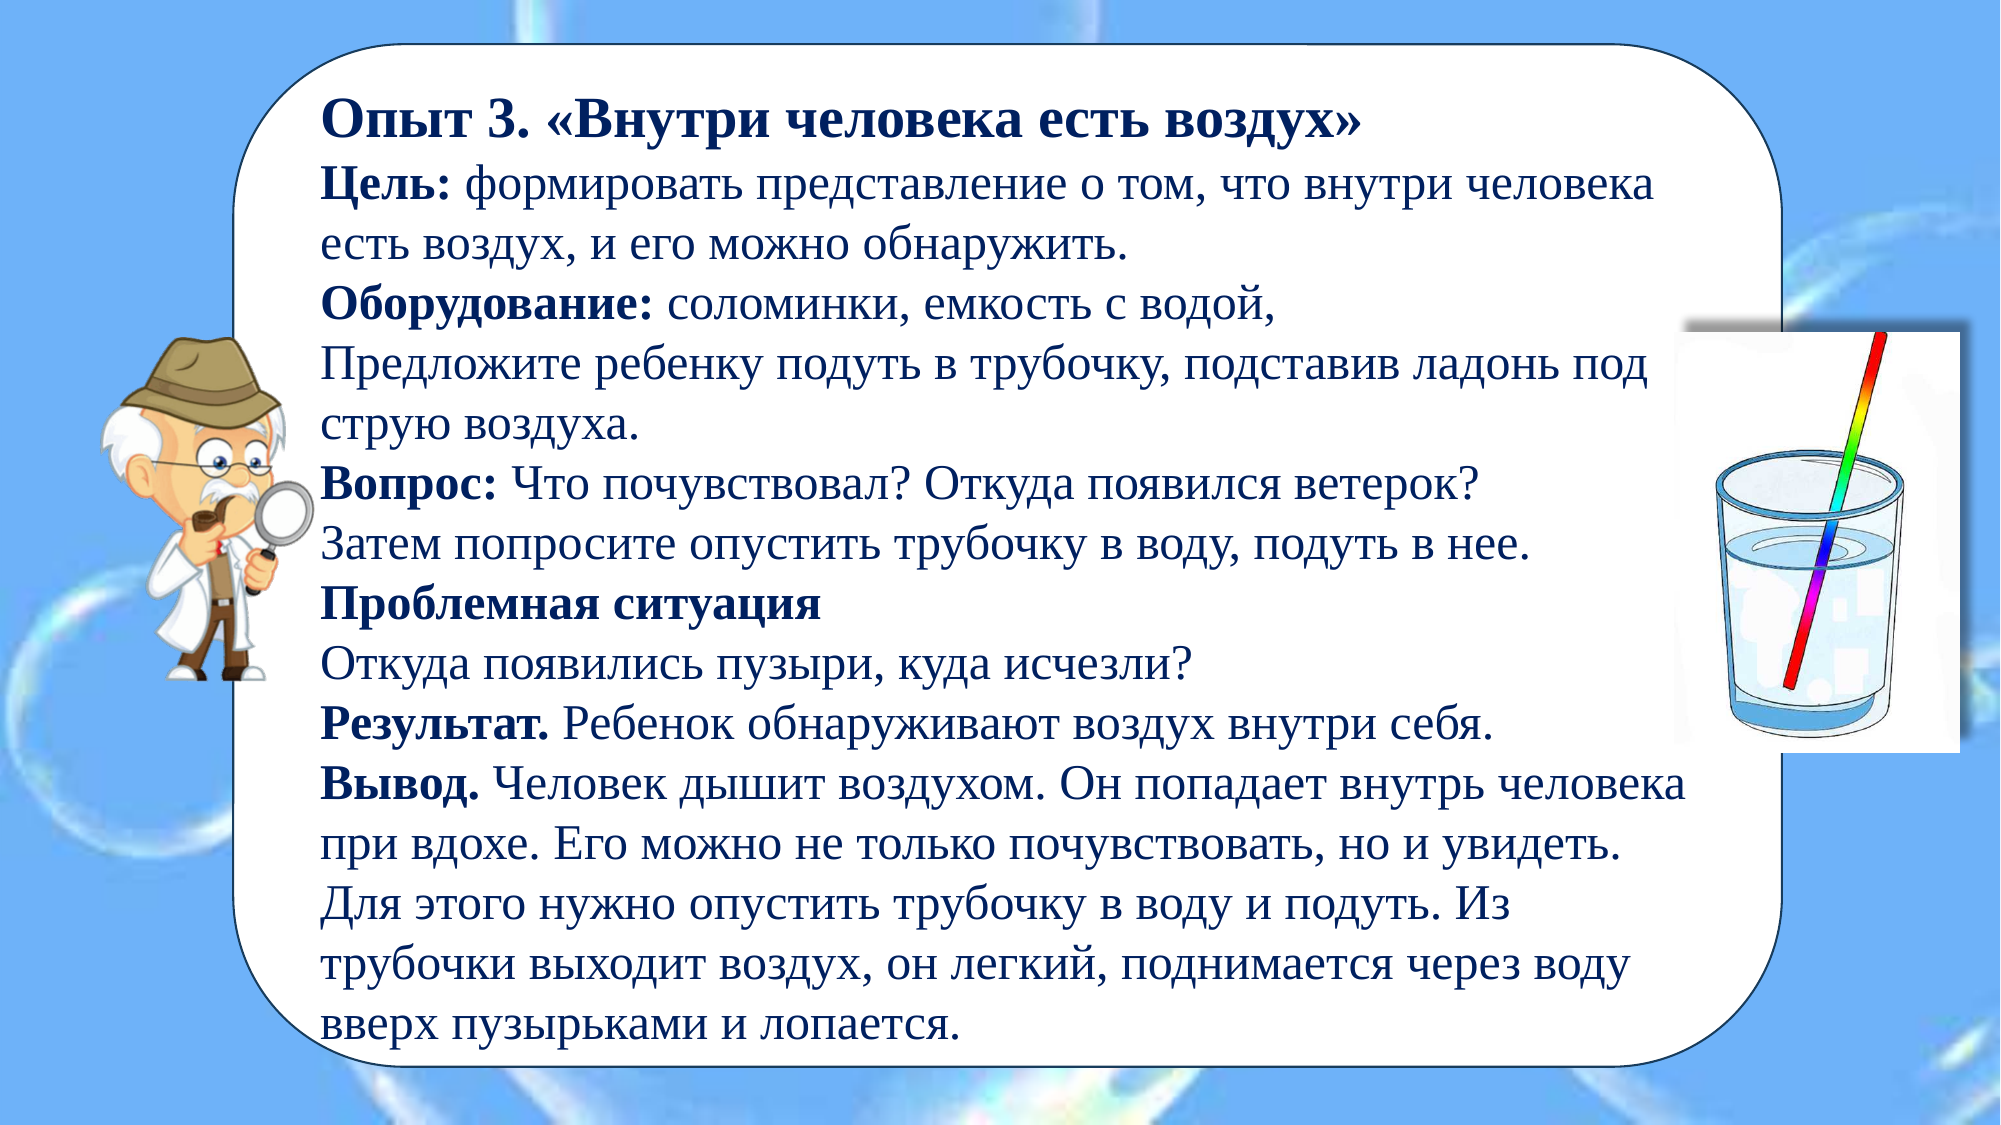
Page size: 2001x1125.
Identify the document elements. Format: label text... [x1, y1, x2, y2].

text_box [232, 74, 305, 332]
text_box Опыт 3. «Внутри человека есть воздух» Цель: формировать представление о том, что внутри человека есть воздух, и его можно обнаружить. Оборудование: соломинки, емкость с водой, Предложите ребенку подуть в трубочку, подставив ладонь под струю воздуха. Вопрос: Что почувствовал? Откуда появился ветерок? Затем попросите опустить трубочку в воду, подуть в нее. Проблемная ситуация Откуда появились пузыри, куда исчезли? Результат. Ребенок обнаруживают воздух внутри себя. Вывод. Человек дышит воздухом. Он попадает внутрь человека при вдохе. Его можно не только почувствовать, но и увидеть. Для этого нужно опустить трубочку в воду и подуть. Из трубочки выходит воздух, он легкий, поднимается через воду вверх пузырьками и лопается. [305, 72, 1730, 1057]
text_box [343, 1057, 1672, 1068]
text_box [232, 688, 305, 1037]
picture [0, 0, 2001, 1125]
text_box [1730, 753, 1783, 1021]
text_box [1730, 90, 1783, 314]
text_box [308, 43, 1707, 72]
